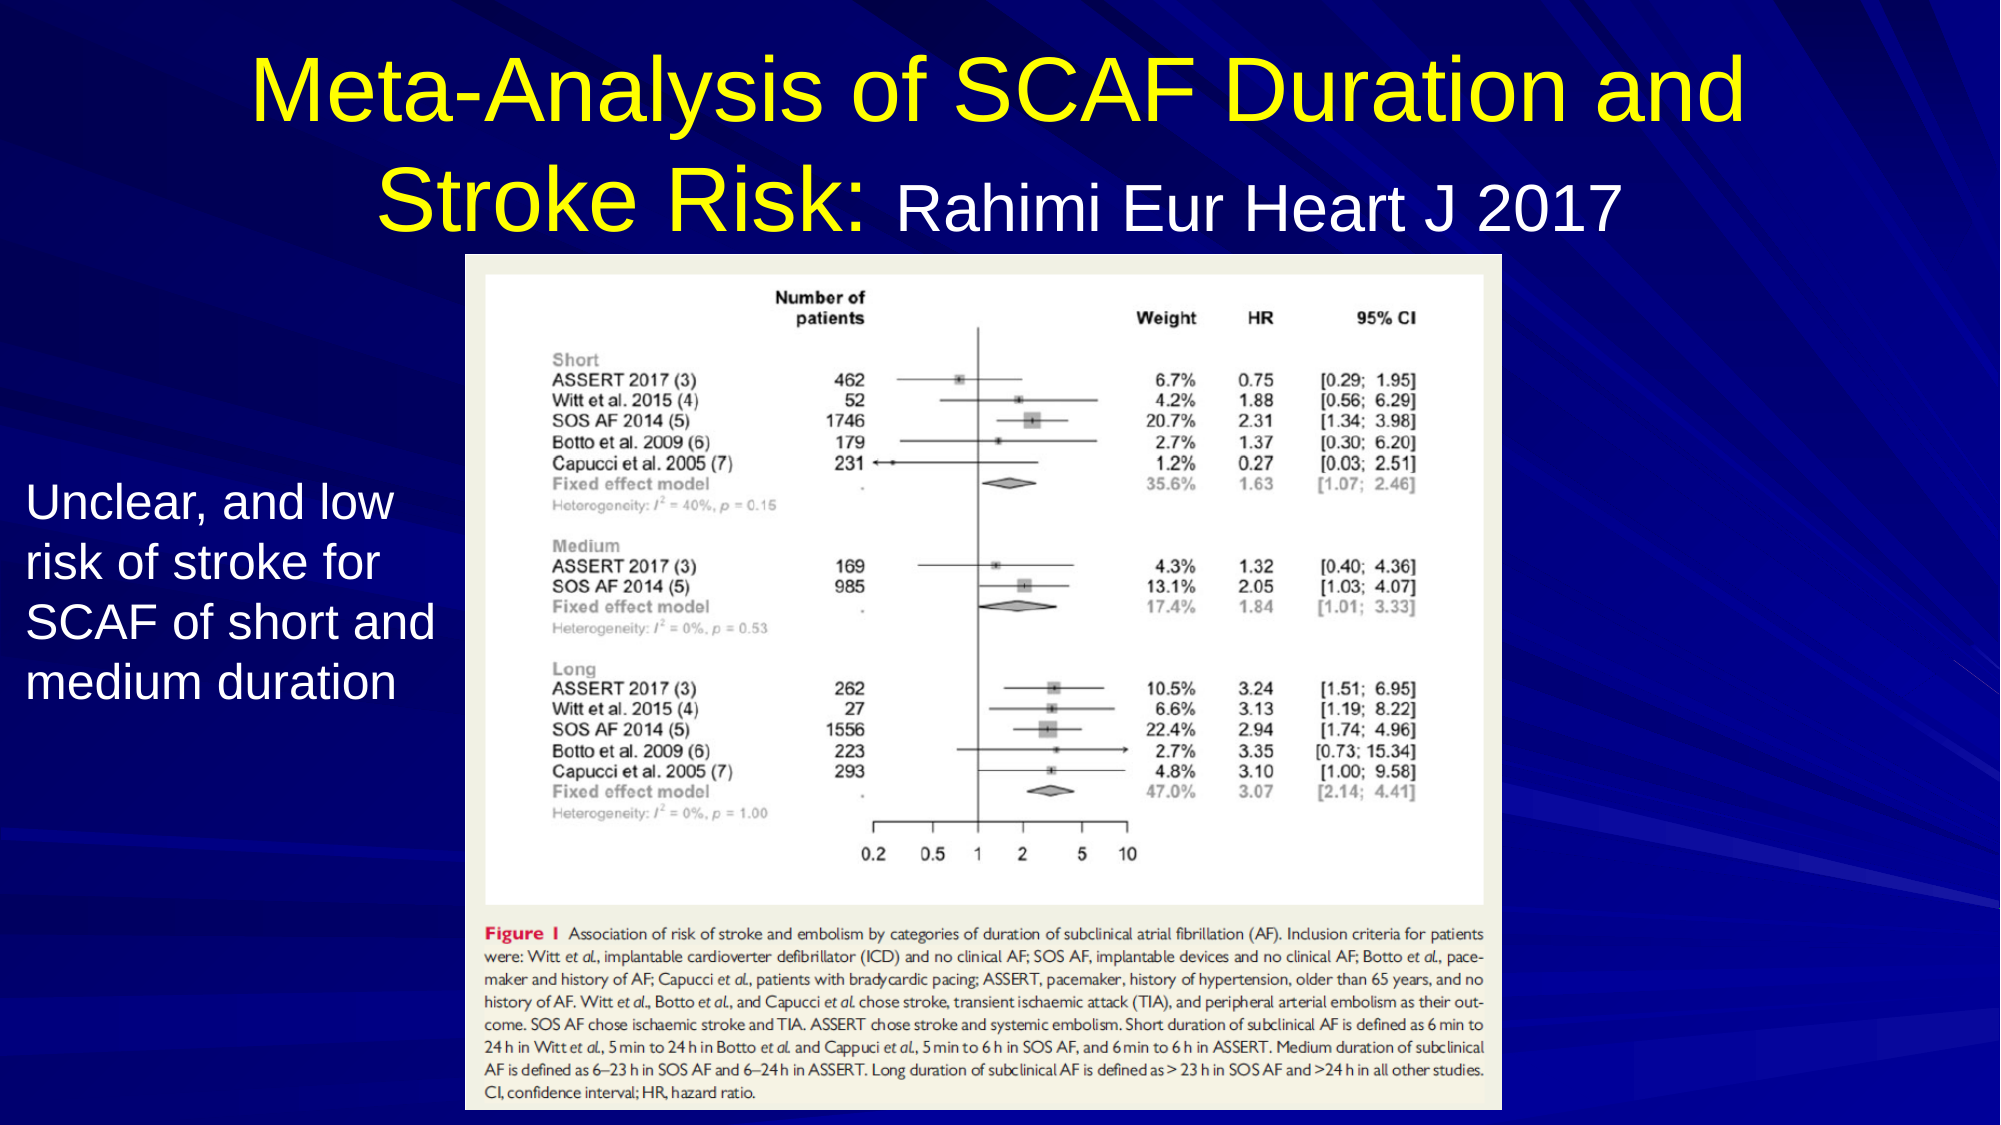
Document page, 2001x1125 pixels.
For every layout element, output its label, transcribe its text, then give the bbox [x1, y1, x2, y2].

text_box Unclear, and low risk of stroke for SCAF of short and medium duration [10, 461, 459, 717]
picture [464, 254, 1502, 1111]
title Meta-Analysis of SCAF Duration and Stroke Risk: Rahimi Eur Heart J 2017 [99, 45, 1901, 234]
